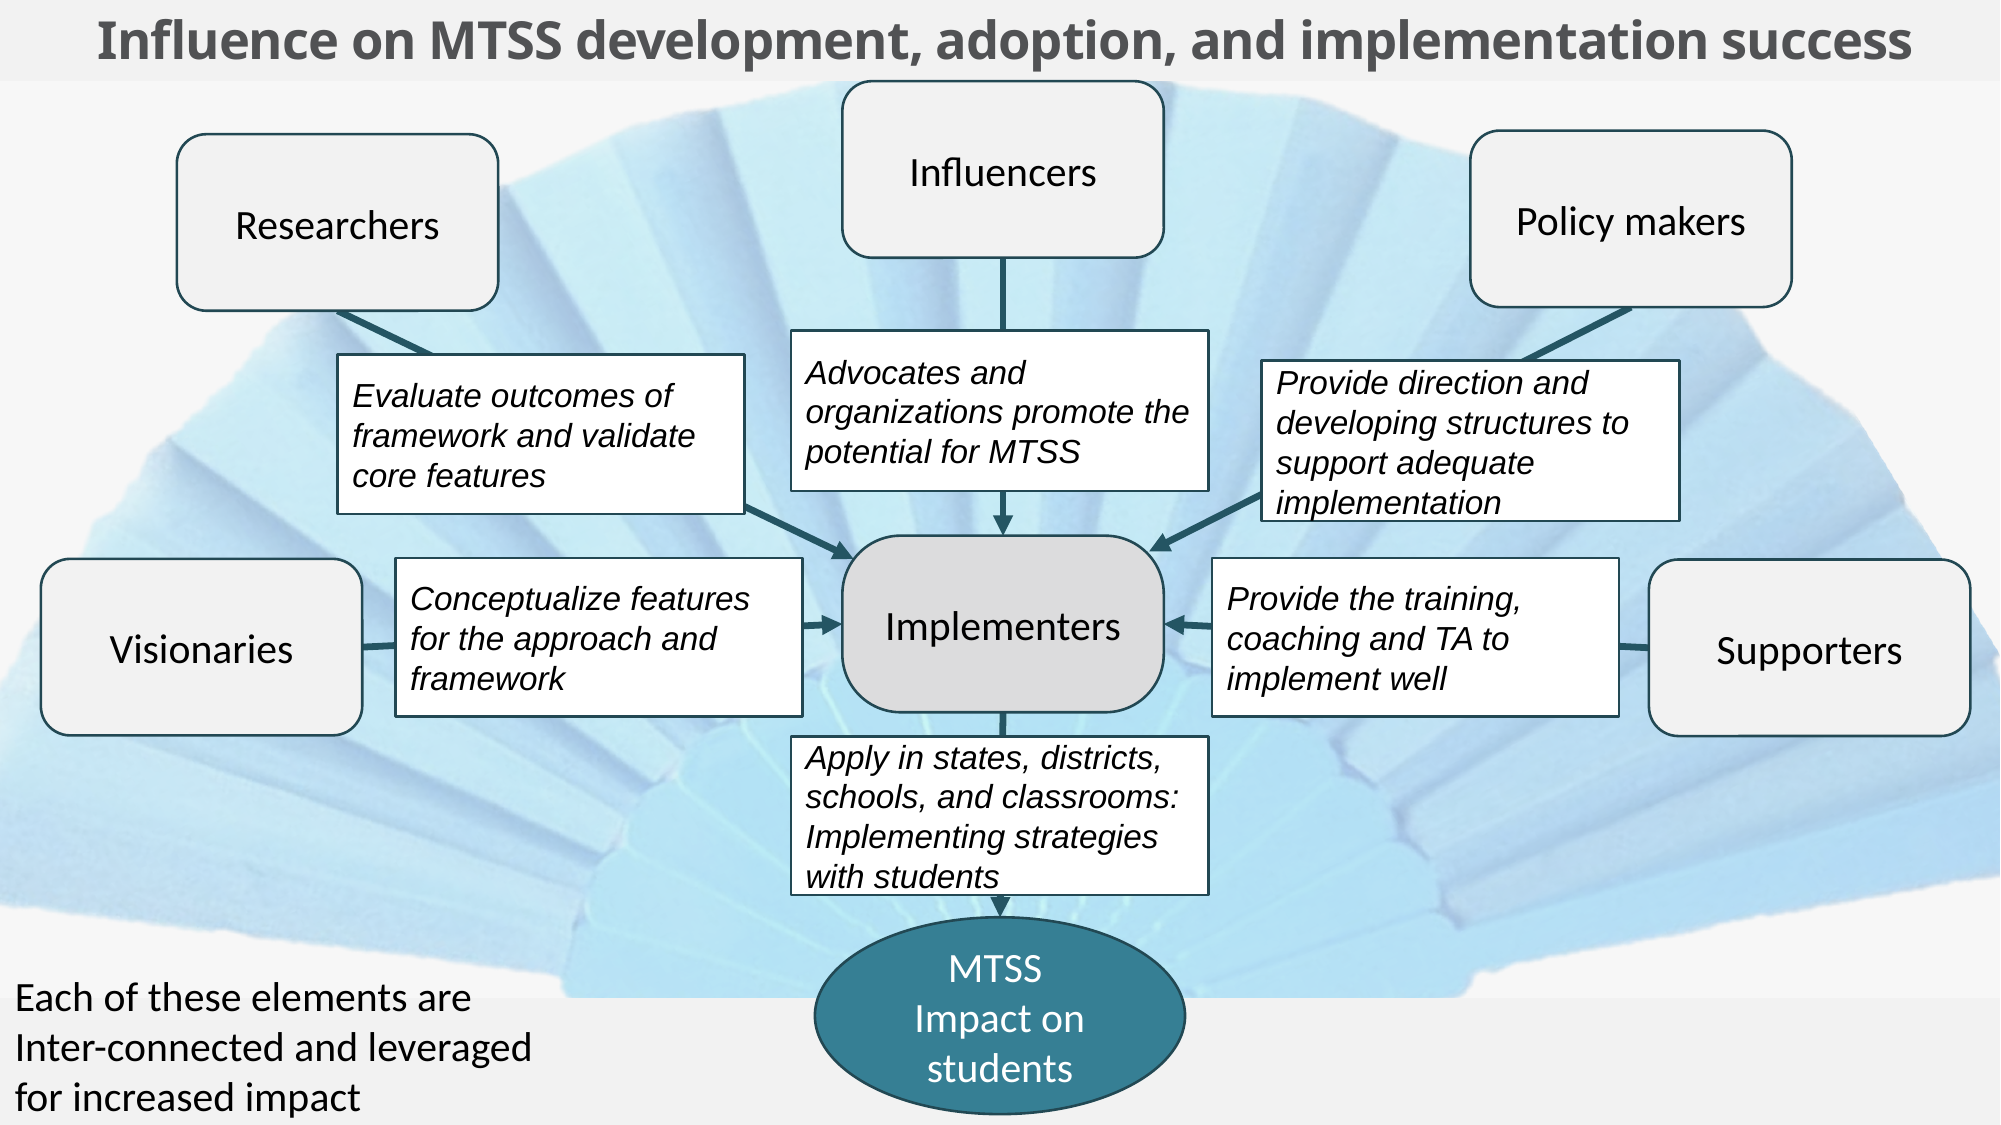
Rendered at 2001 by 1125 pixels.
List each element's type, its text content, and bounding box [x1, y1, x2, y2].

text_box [361, 623, 843, 648]
title Influence on MTSS development, adoption, and implementation success [76, 4, 1934, 76]
text_box MTSS Impact on students [813, 1008, 1187, 1116]
text_box Each of these elements are Inter-connected and leveraged for increased impact [0, 1008, 555, 1125]
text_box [999, 711, 1004, 918]
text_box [336, 310, 855, 560]
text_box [1163, 623, 1650, 649]
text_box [1148, 306, 1632, 552]
picture [0, 80, 2000, 999]
